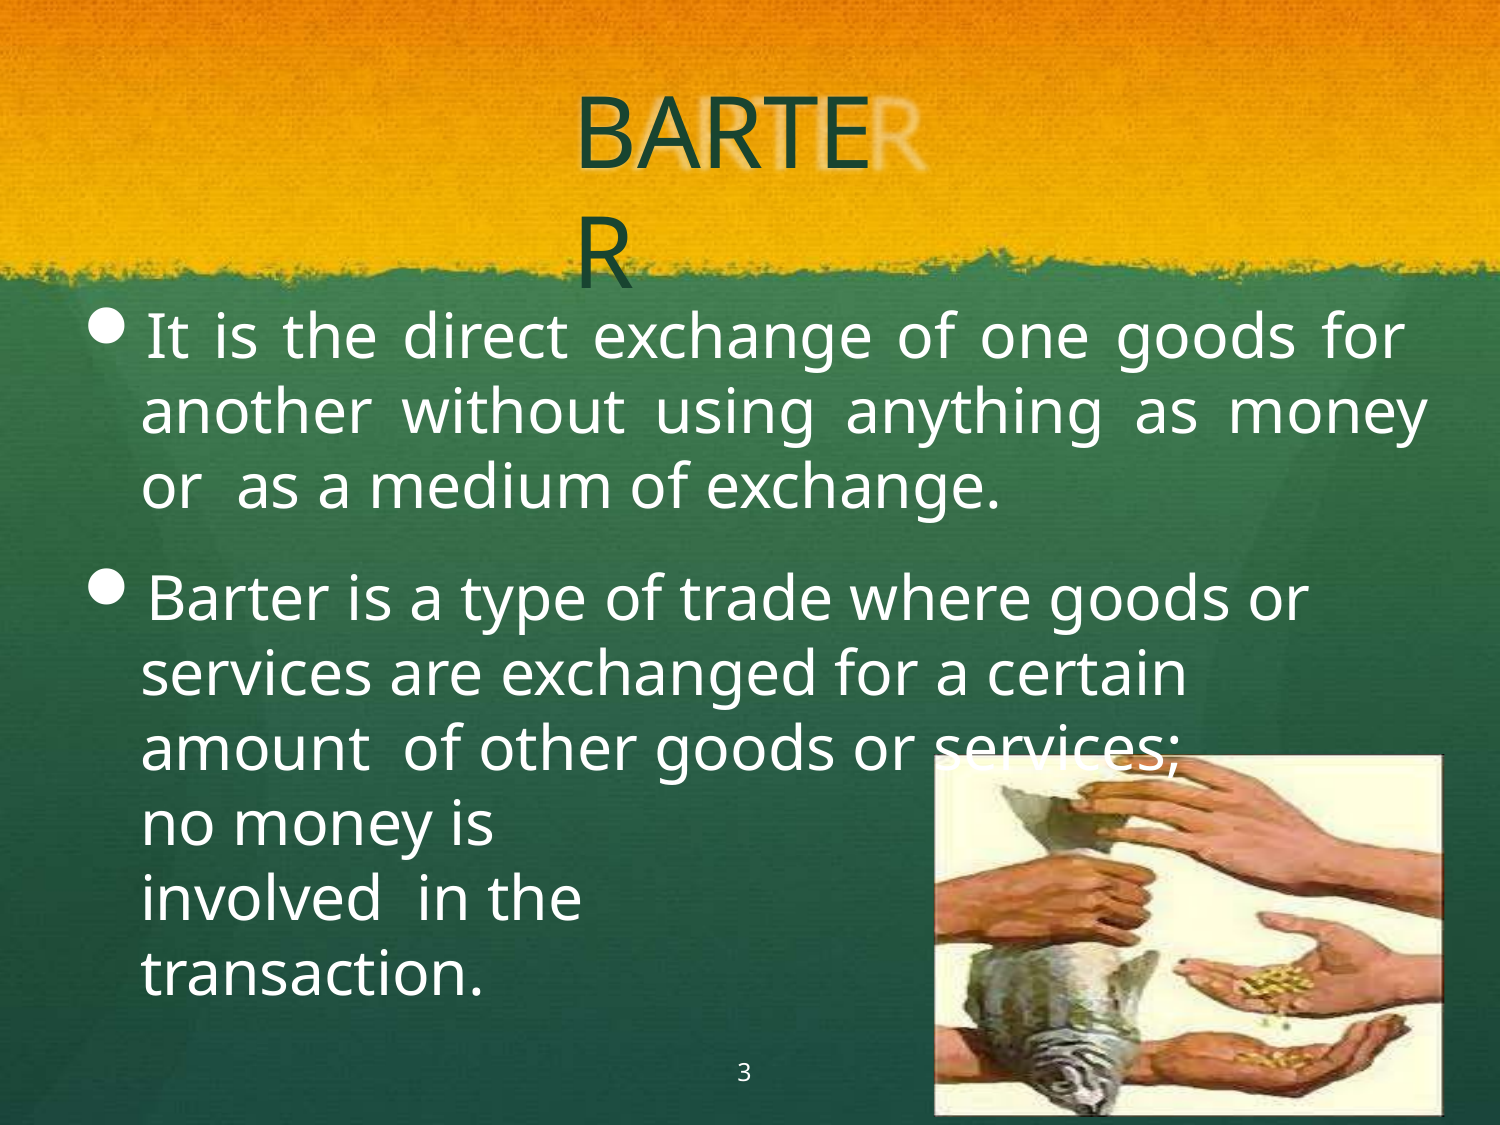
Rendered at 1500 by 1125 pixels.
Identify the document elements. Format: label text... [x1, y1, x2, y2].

title BARTER [570, 66, 930, 293]
text_box It is the direct exchange of one goods for another without using anything as money or as a medium of exchange. Barter is a type of trade where goods or services are exchanged for a certain amount of other goods or services; no money is involved in the transaction. [81, 293, 1430, 1008]
text_box [933, 754, 1445, 1117]
picture [0, 0, 1500, 1125]
slide_number 3 [731, 1055, 769, 1125]
text_box [507, 34, 996, 259]
